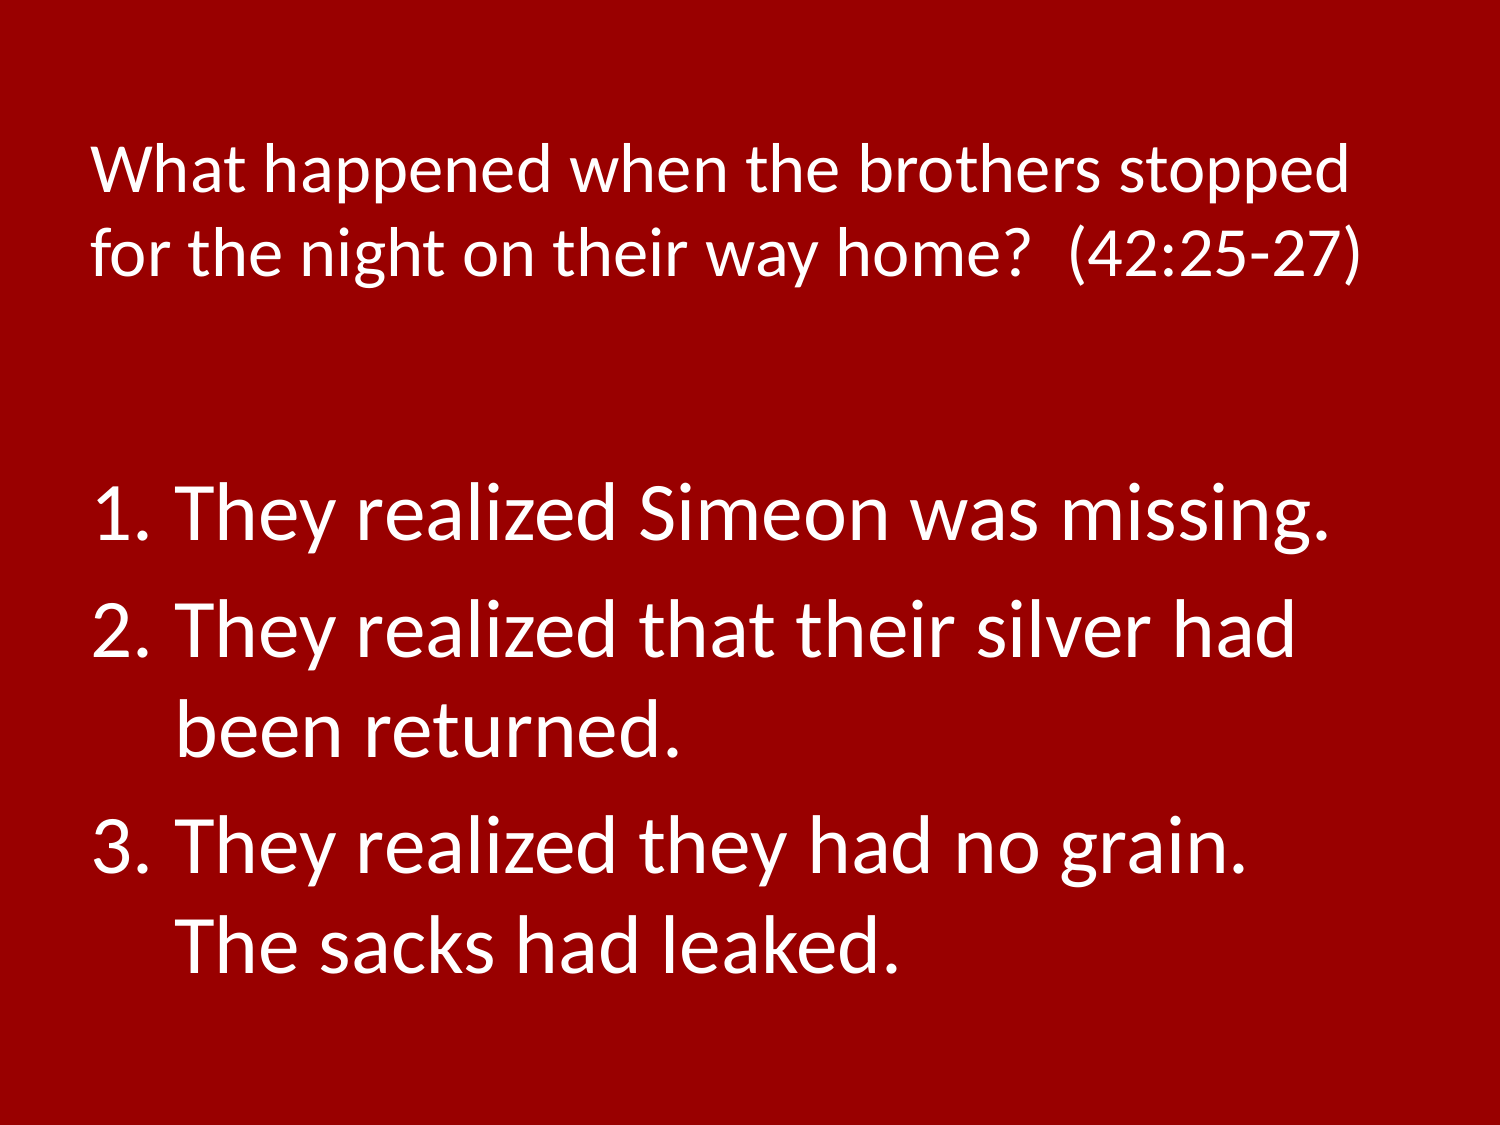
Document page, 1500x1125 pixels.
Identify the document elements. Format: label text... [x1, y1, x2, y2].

list They realized Simeon was missing. They realized that their silver had been returned. They realized they had no grain. The sacks had leaked. [75, 450, 1425, 1005]
title What happened when the brothers stopped for the night on their way home? (42:25-27) [75, 112, 1425, 300]
